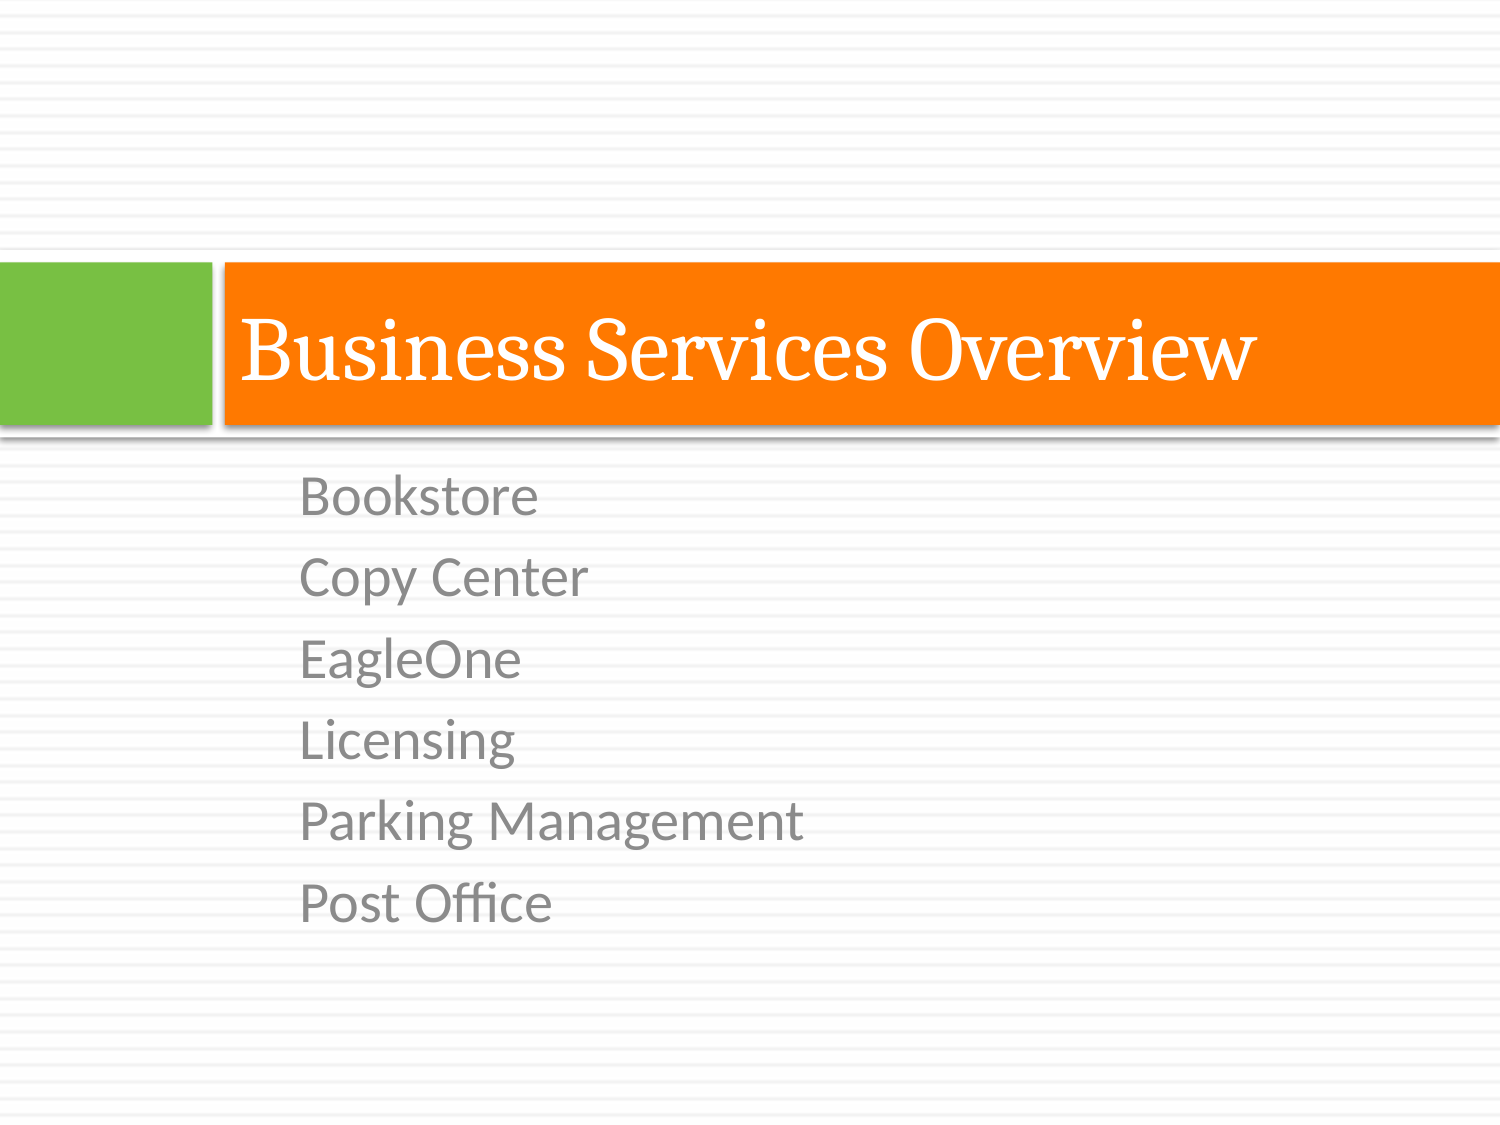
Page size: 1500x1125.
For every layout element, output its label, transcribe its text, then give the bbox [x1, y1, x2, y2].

title Business Services Overview [225, 262, 1475, 425]
list Bookstore Copy Center EagleOne Licensing Parking Management Post Office [225, 450, 1394, 963]
